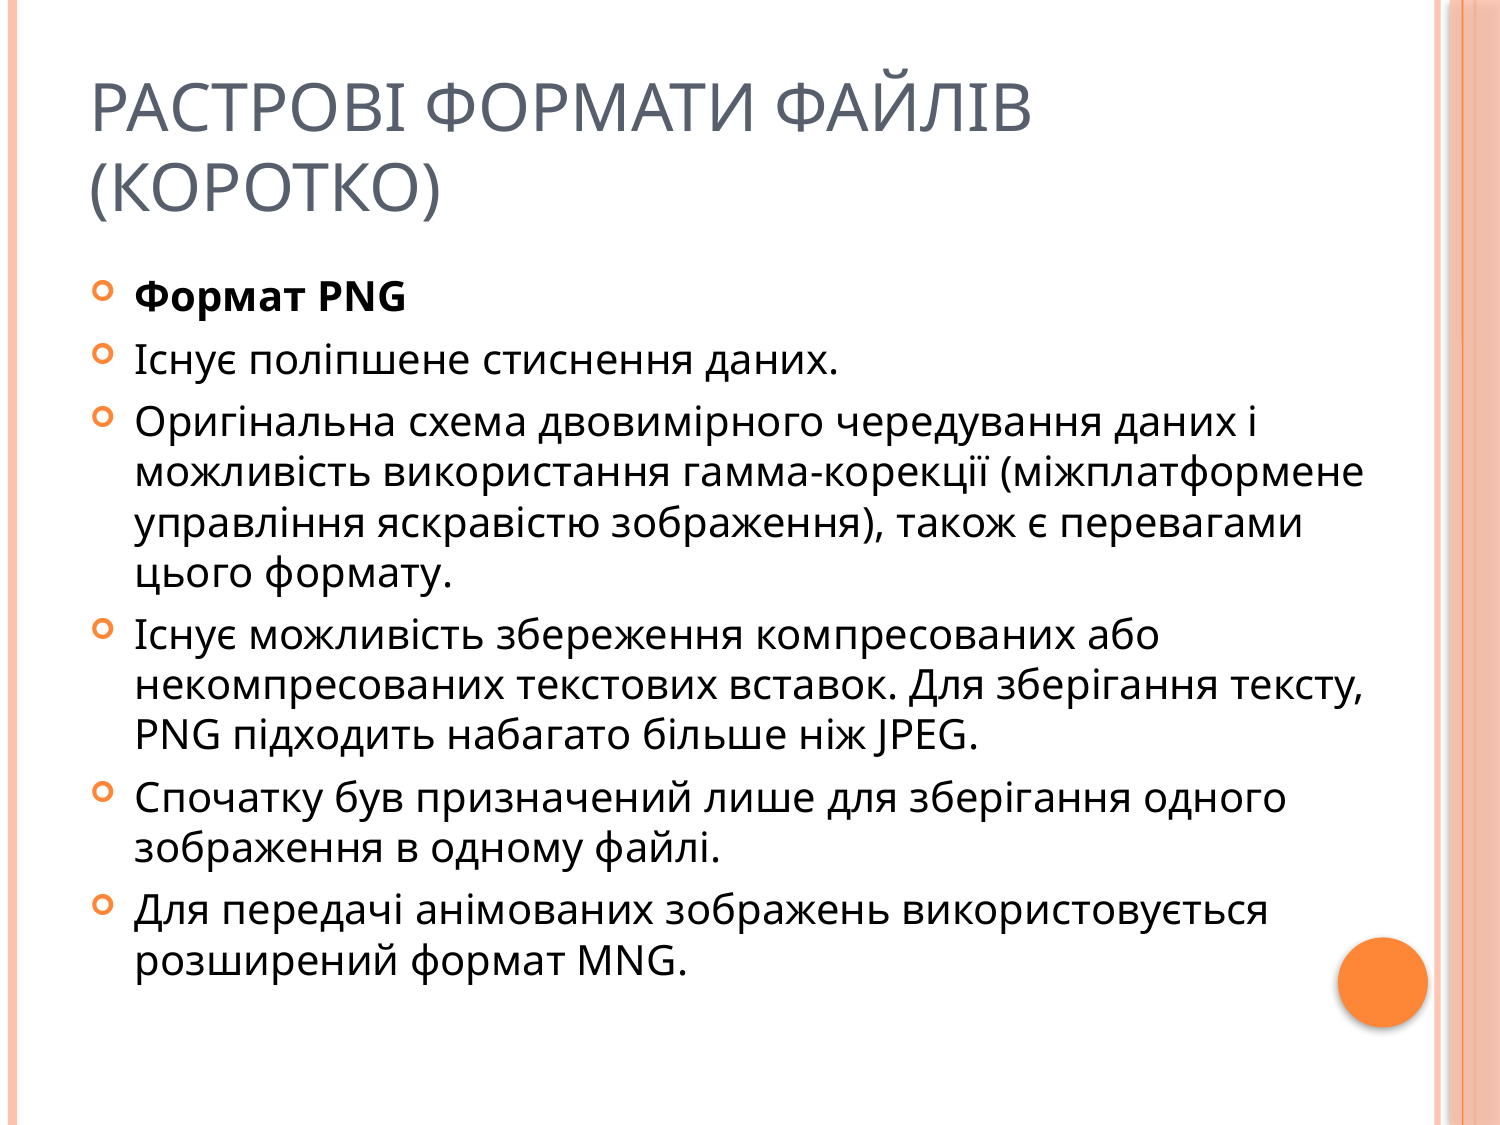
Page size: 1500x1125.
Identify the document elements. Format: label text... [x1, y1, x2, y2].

title Растрові формати файлів (коротко) [75, 45, 1300, 233]
list Формат PNG Існує поліпшене стиснення даних. Оригінальна схема двовимірного чередування даних і можливість використання гамма-корекції (міжплатформене управління яскравістю зображення), також є перевагами цього формату. Існує можливість збереження компресованих або некомпресованих текстових вставок. Для зберігання тексту, PNG підходить набагато більше ніж JPEG. Спочатку був призначений лише для зберігання одного зображення в одному файлі. Для передачі анімованих зображень використовується розширений формат MNG. [75, 262, 1388, 1062]
